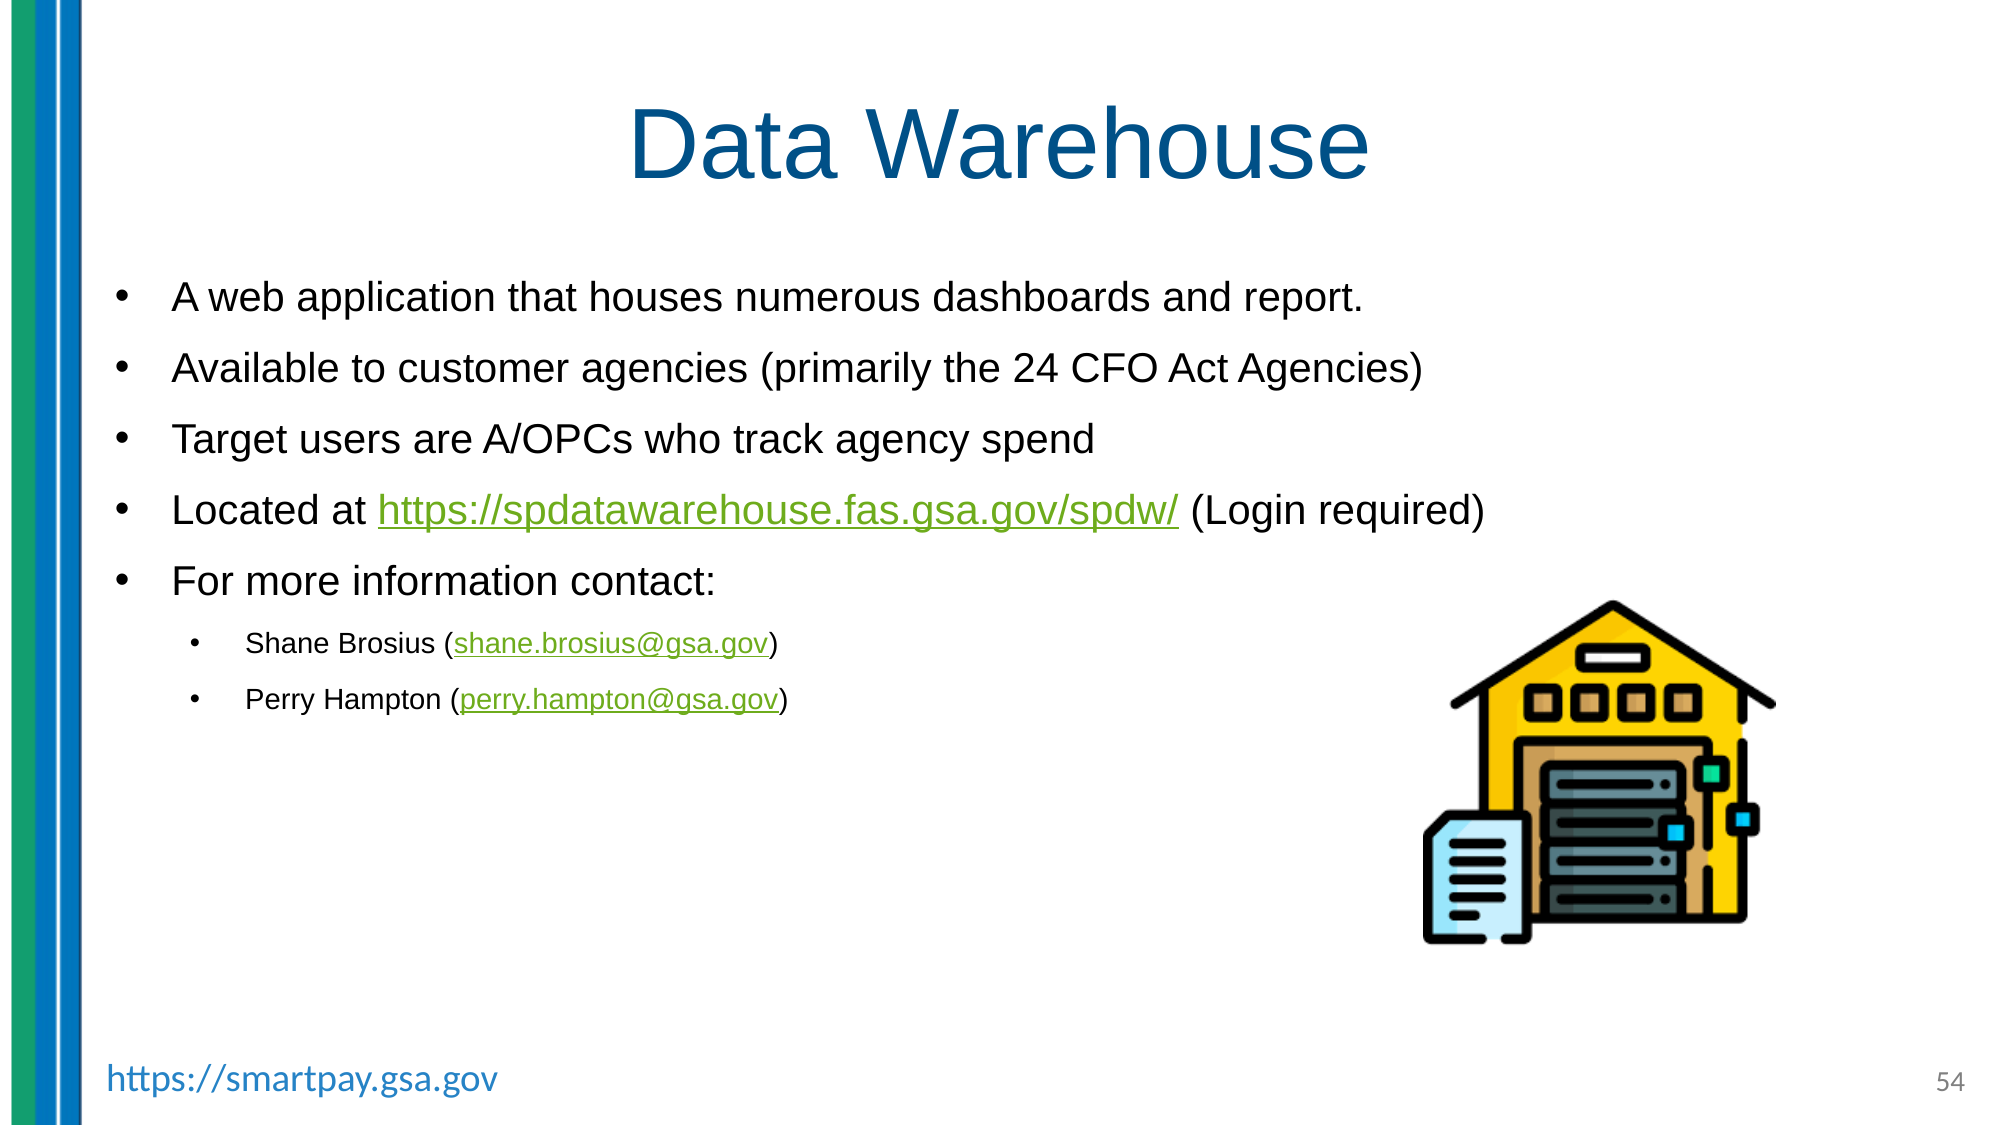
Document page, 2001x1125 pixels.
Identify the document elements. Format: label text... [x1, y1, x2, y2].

footer https://smartpay.gsa.gov [85, 1042, 720, 1103]
picture [0, 0, 35, 1125]
title Data Warehouse [99, 45, 1900, 233]
list A web application that houses numerous dashboards and report. Available to customer agencies (primarily the 24 CFO Act Agencies) Target users are A/OPCs who track agency spend Located at https://spdatawarehouse.fas.gsa.gov/spdw/ (Login required) For more information contact: Shane Brosius (shane.brosius@gsa.gov) Perry Hampton (perry.hampton@gsa.gov) [99, 262, 1776, 855]
picture [38, 0, 2000, 1125]
